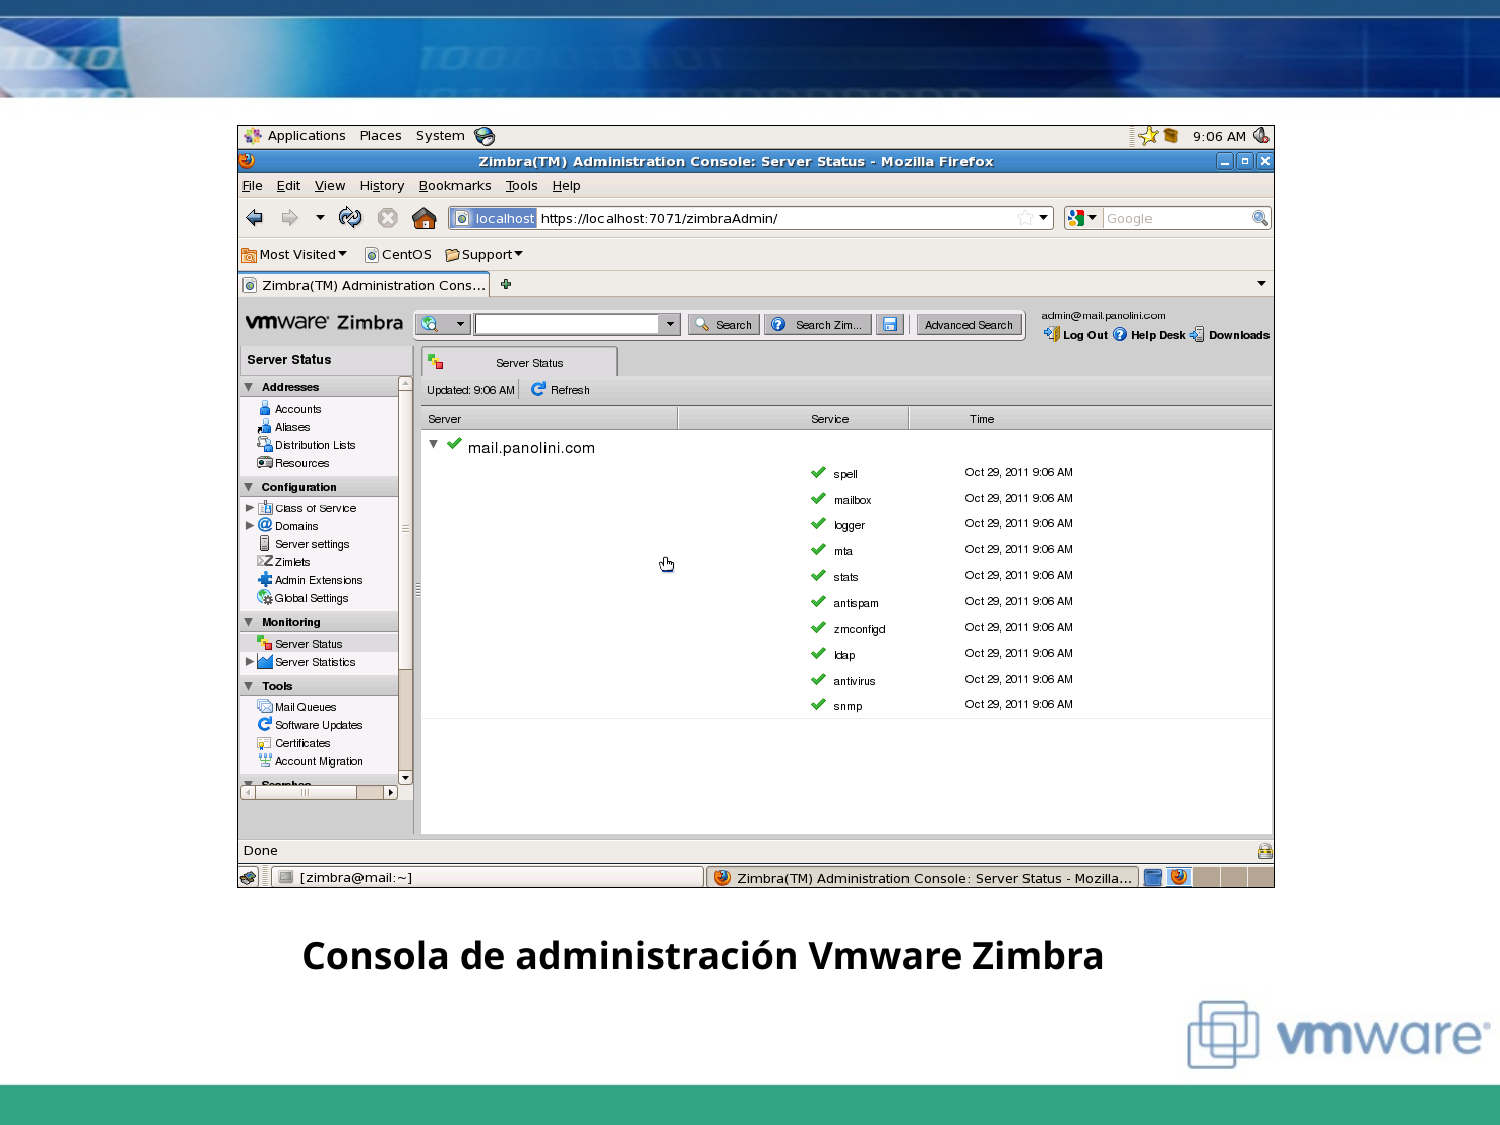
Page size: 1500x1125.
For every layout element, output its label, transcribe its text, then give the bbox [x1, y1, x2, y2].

text_box Consola de administración Vmware Zimbra [287, 924, 1121, 985]
picture [0, 0, 1500, 1125]
